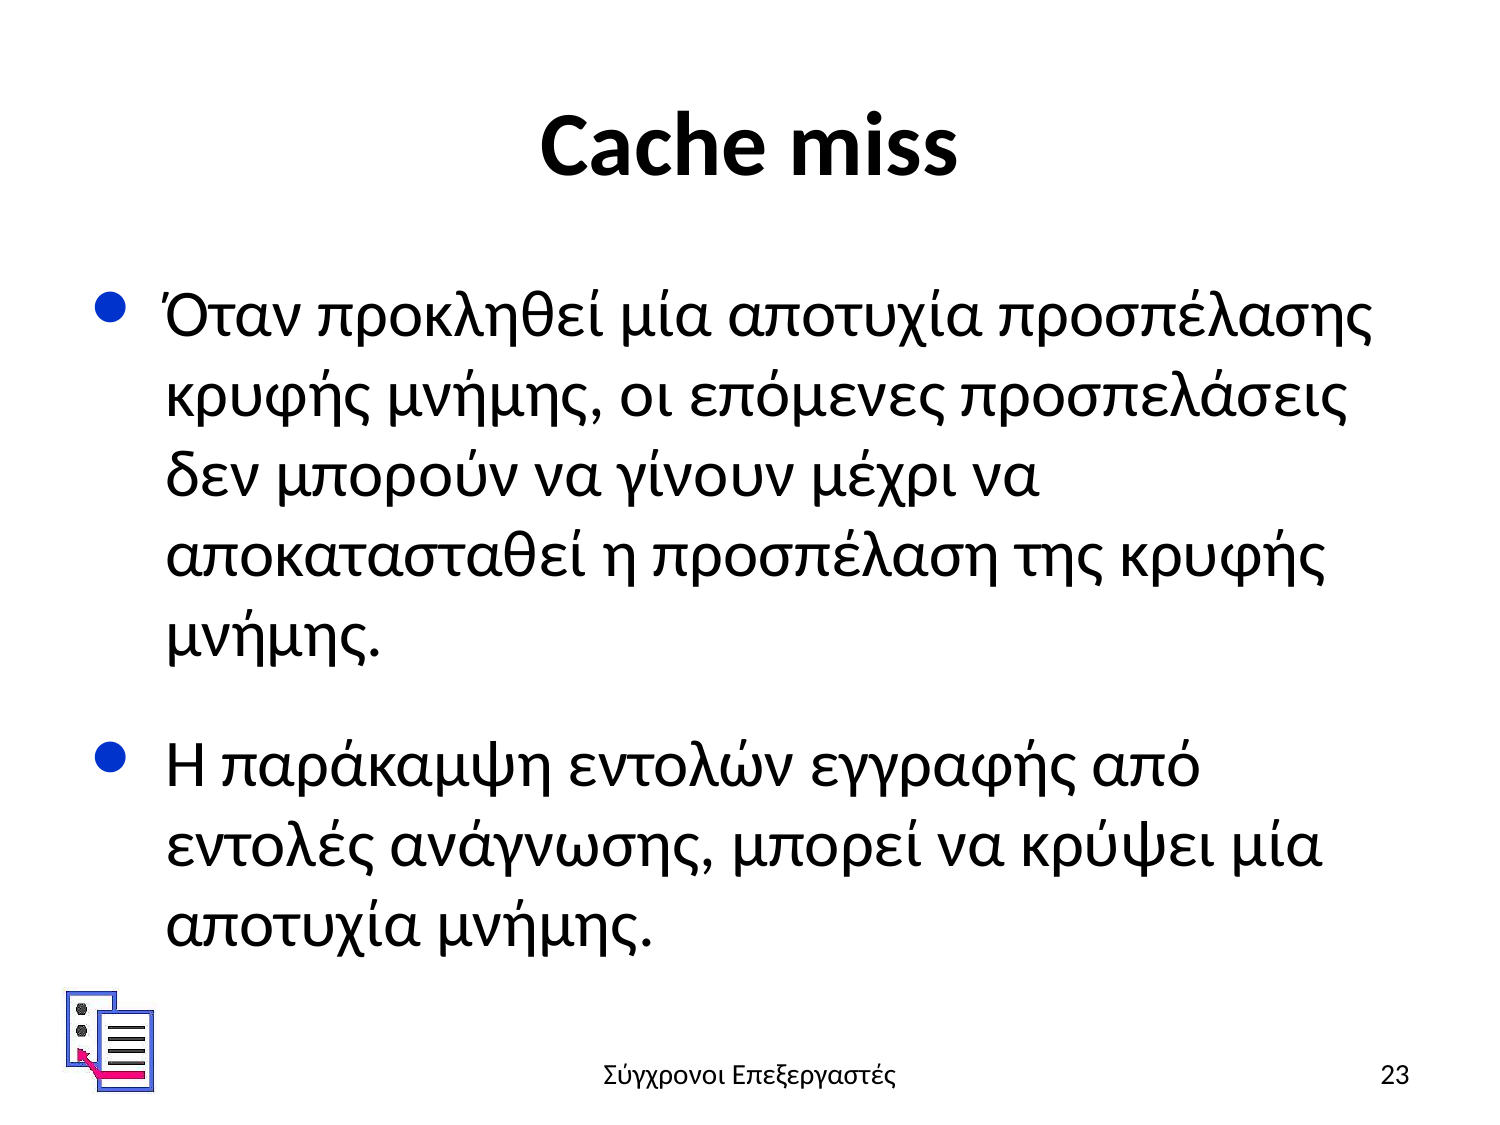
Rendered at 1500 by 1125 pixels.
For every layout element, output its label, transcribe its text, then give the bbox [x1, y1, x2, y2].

list Όταν προκληθεί μία αποτυχία προσπέλασης κρυφής μνήμης, οι επόμενες προσπελάσεις δεν μπορούν να γίνουν μέχρι να αποκατασταθεί η προσπέλαση της κρυφής μνήμης. Η παράκαμψη εντολών εγγραφής από εντολές ανάγνωσης, μπορεί να κρύψει μία αποτυχία μνήμης. [75, 262, 1425, 1005]
picture [62, 987, 158, 1095]
footer Σύγχρονοι Επεξεργαστές [512, 1042, 988, 1103]
slide_number 23 [1074, 1042, 1425, 1103]
title Cache miss [75, 45, 1425, 233]
